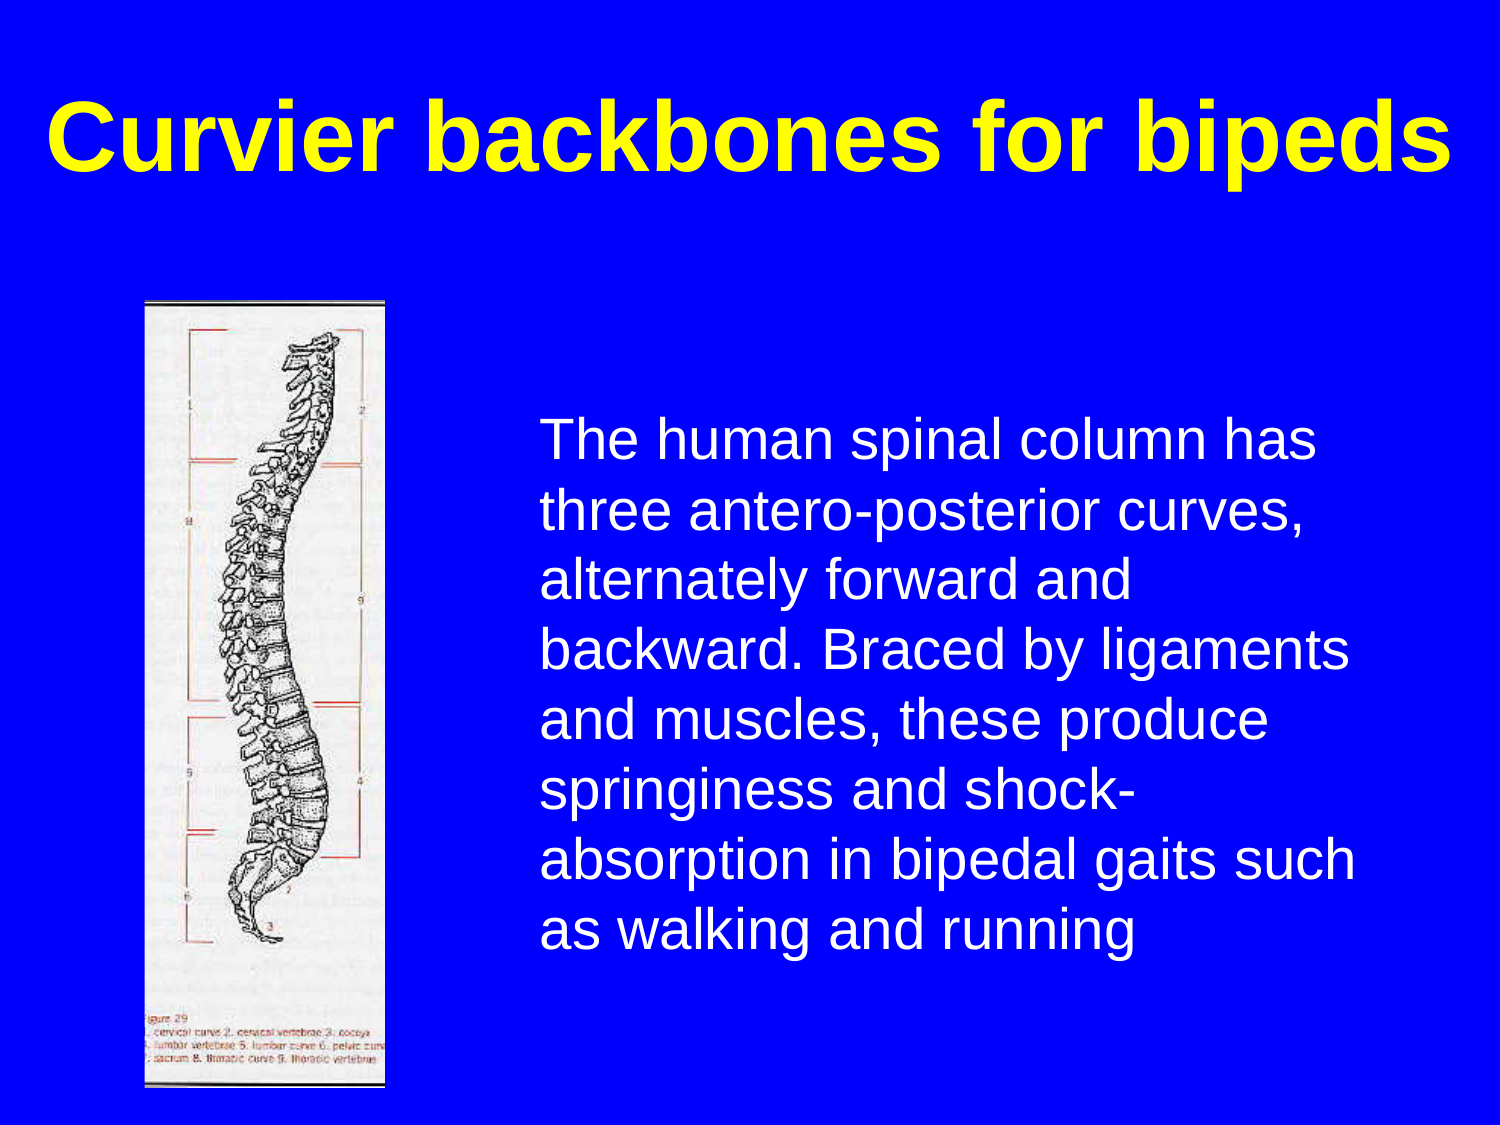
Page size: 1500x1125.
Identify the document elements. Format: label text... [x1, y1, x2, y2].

title Curvier backbones for bipeds [12, 37, 1488, 225]
picture [144, 299, 386, 1088]
text_box The human spinal column has three antero-posterior curves, alternately forward and backward. Braced by ligaments and muscles, these produce springiness and shock-absorption in bipedal gaits such as walking and running [525, 394, 1388, 969]
